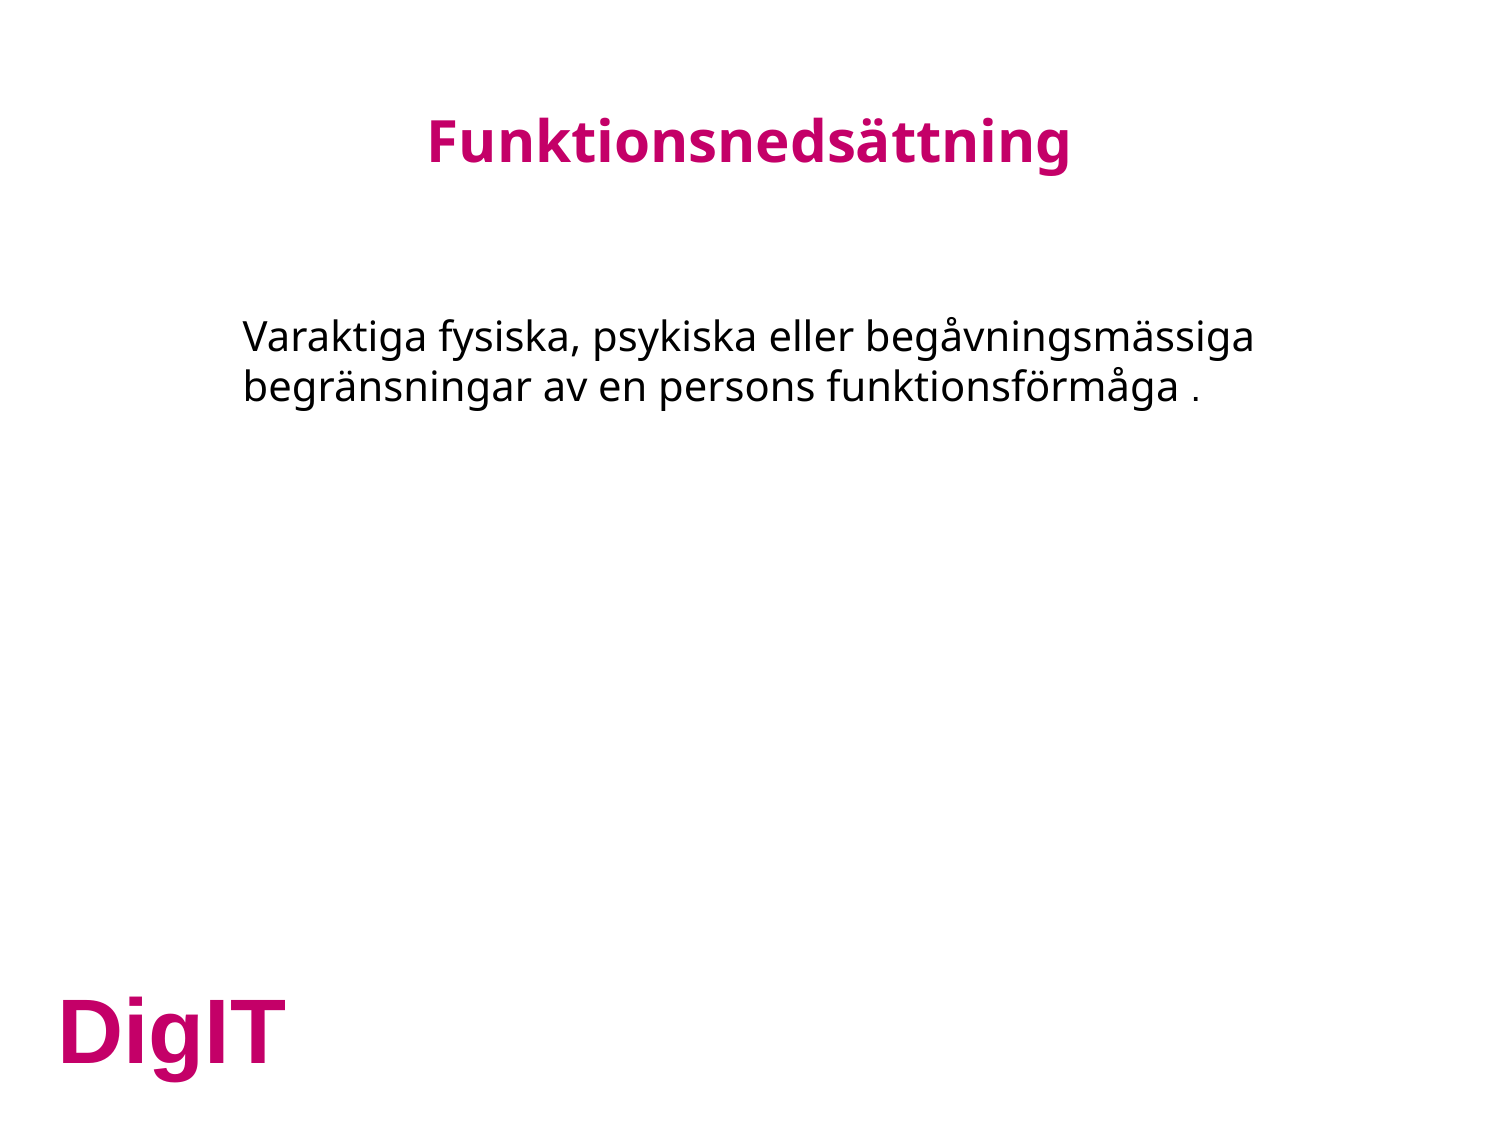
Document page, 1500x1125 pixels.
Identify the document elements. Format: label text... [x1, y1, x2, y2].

text_box Varaktiga fysiska, psykiska eller begåvningsmässiga begränsningar av en persons funktionsförmåga . [227, 302, 1410, 418]
text_box Funktionsnedsättning [0, 45, 1500, 233]
